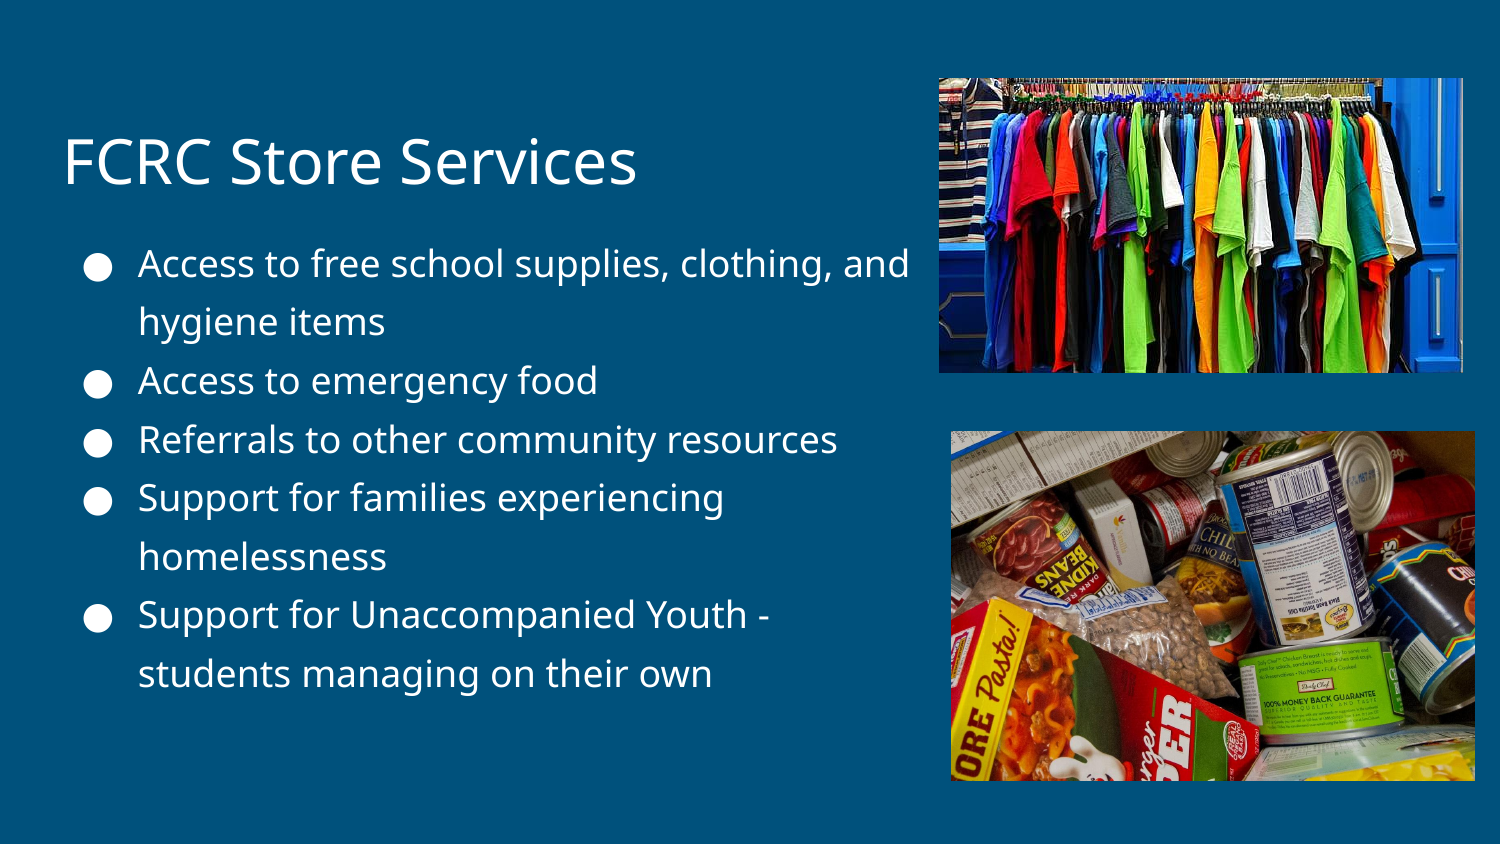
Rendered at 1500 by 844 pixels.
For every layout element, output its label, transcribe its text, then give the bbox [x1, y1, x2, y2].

title FCRC Store Services [63, 63, 927, 203]
picture [952, 432, 1474, 780]
picture [940, 79, 1462, 372]
list Access to free school supplies, clothing, and hygiene items Access to emergency food Referrals to other community resources Support for families experiencing homelessness Support for Unaccompanied Youth - students managing on their own [63, 229, 927, 796]
